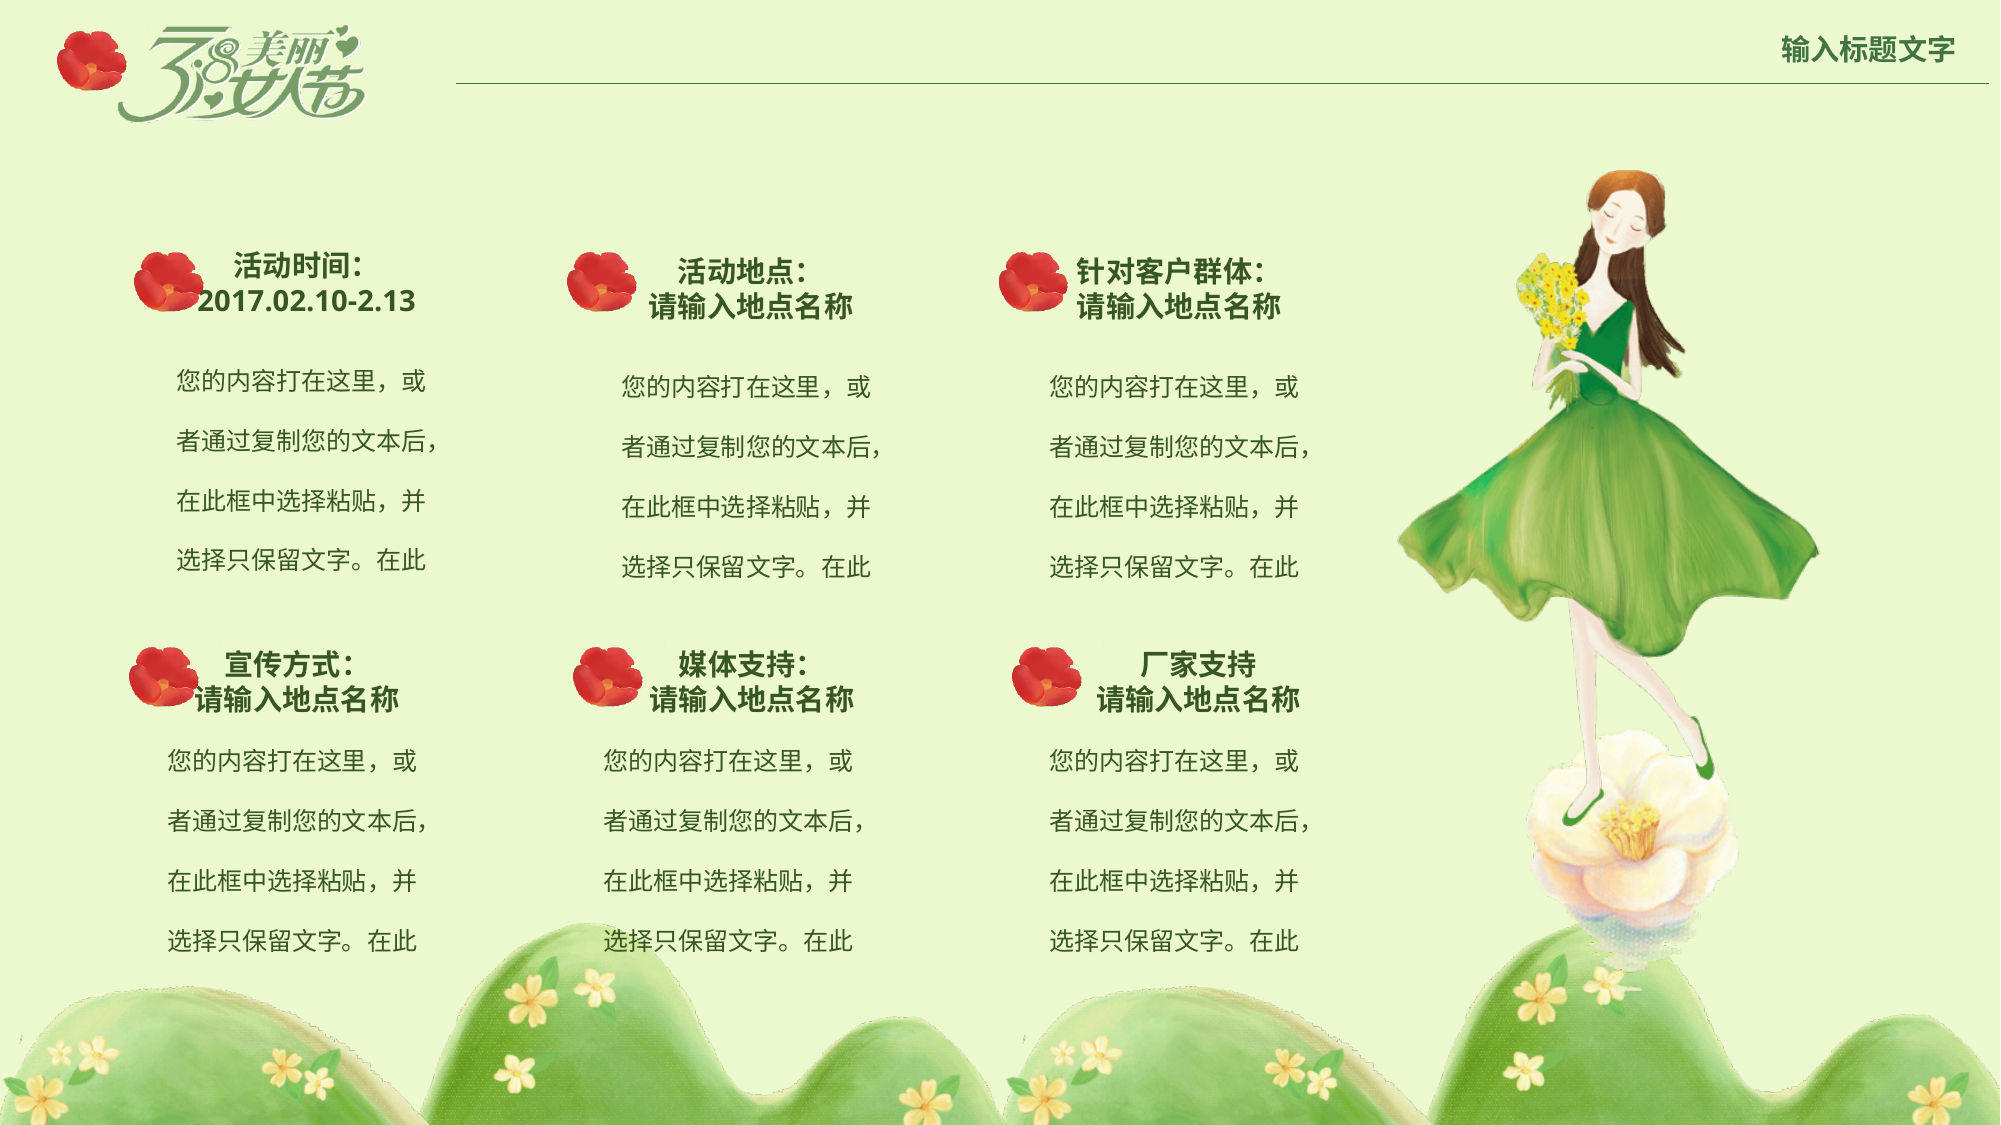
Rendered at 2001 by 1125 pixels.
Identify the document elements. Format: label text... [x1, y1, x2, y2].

text_box 活动时间： 2017.02.10-2.13 [176, 241, 437, 323]
text_box 媒体支持： 请输入地点名称 [622, 640, 882, 722]
picture [32, 0, 408, 140]
text_box 您的内容打在这里，或者通过复制您的文本后，在此框中选择粘贴，并选择只保留文字。在此 [1049, 341, 1310, 582]
picture [542, 250, 659, 330]
picture [109, 250, 226, 330]
text_box 您的内容打在这里，或者通过复制您的文本后，在此框中选择粘贴，并选择只保留文字。在此 [621, 341, 881, 582]
text_box 您的内容打在这里，或者通过复制您的文本后，在此框中选择粘贴，并选择只保留文字。在此 [1049, 715, 1310, 956]
picture [987, 645, 1104, 725]
text_box 活动地点： 请输入地点名称 [621, 247, 881, 329]
text_box 您的内容打在这里，或者通过复制您的文本后，在此框中选择粘贴，并选择只保留文字。在此 [603, 715, 864, 956]
picture [0, 727, 1028, 1125]
text_box 您的内容打在这里，或者通过复制您的文本后，在此框中选择粘贴，并选择只保留文字。在此 [167, 722, 428, 956]
picture [104, 645, 221, 725]
text_box 输入标题文字 [1769, 25, 1990, 72]
text_box 针对客户群体： 请输入地点名称 [1049, 247, 1310, 329]
text_box 您的内容打在这里，或者通过复制您的文本后，在此框中选择粘贴，并选择只保留文字。在此 [176, 335, 437, 575]
picture [974, 250, 1090, 330]
picture [548, 645, 665, 725]
text_box 宣传方式： 请输入地点名称 [167, 640, 428, 722]
picture [1029, 139, 2000, 1125]
text_box 厂家支持 请输入地点名称 [1068, 640, 1329, 722]
